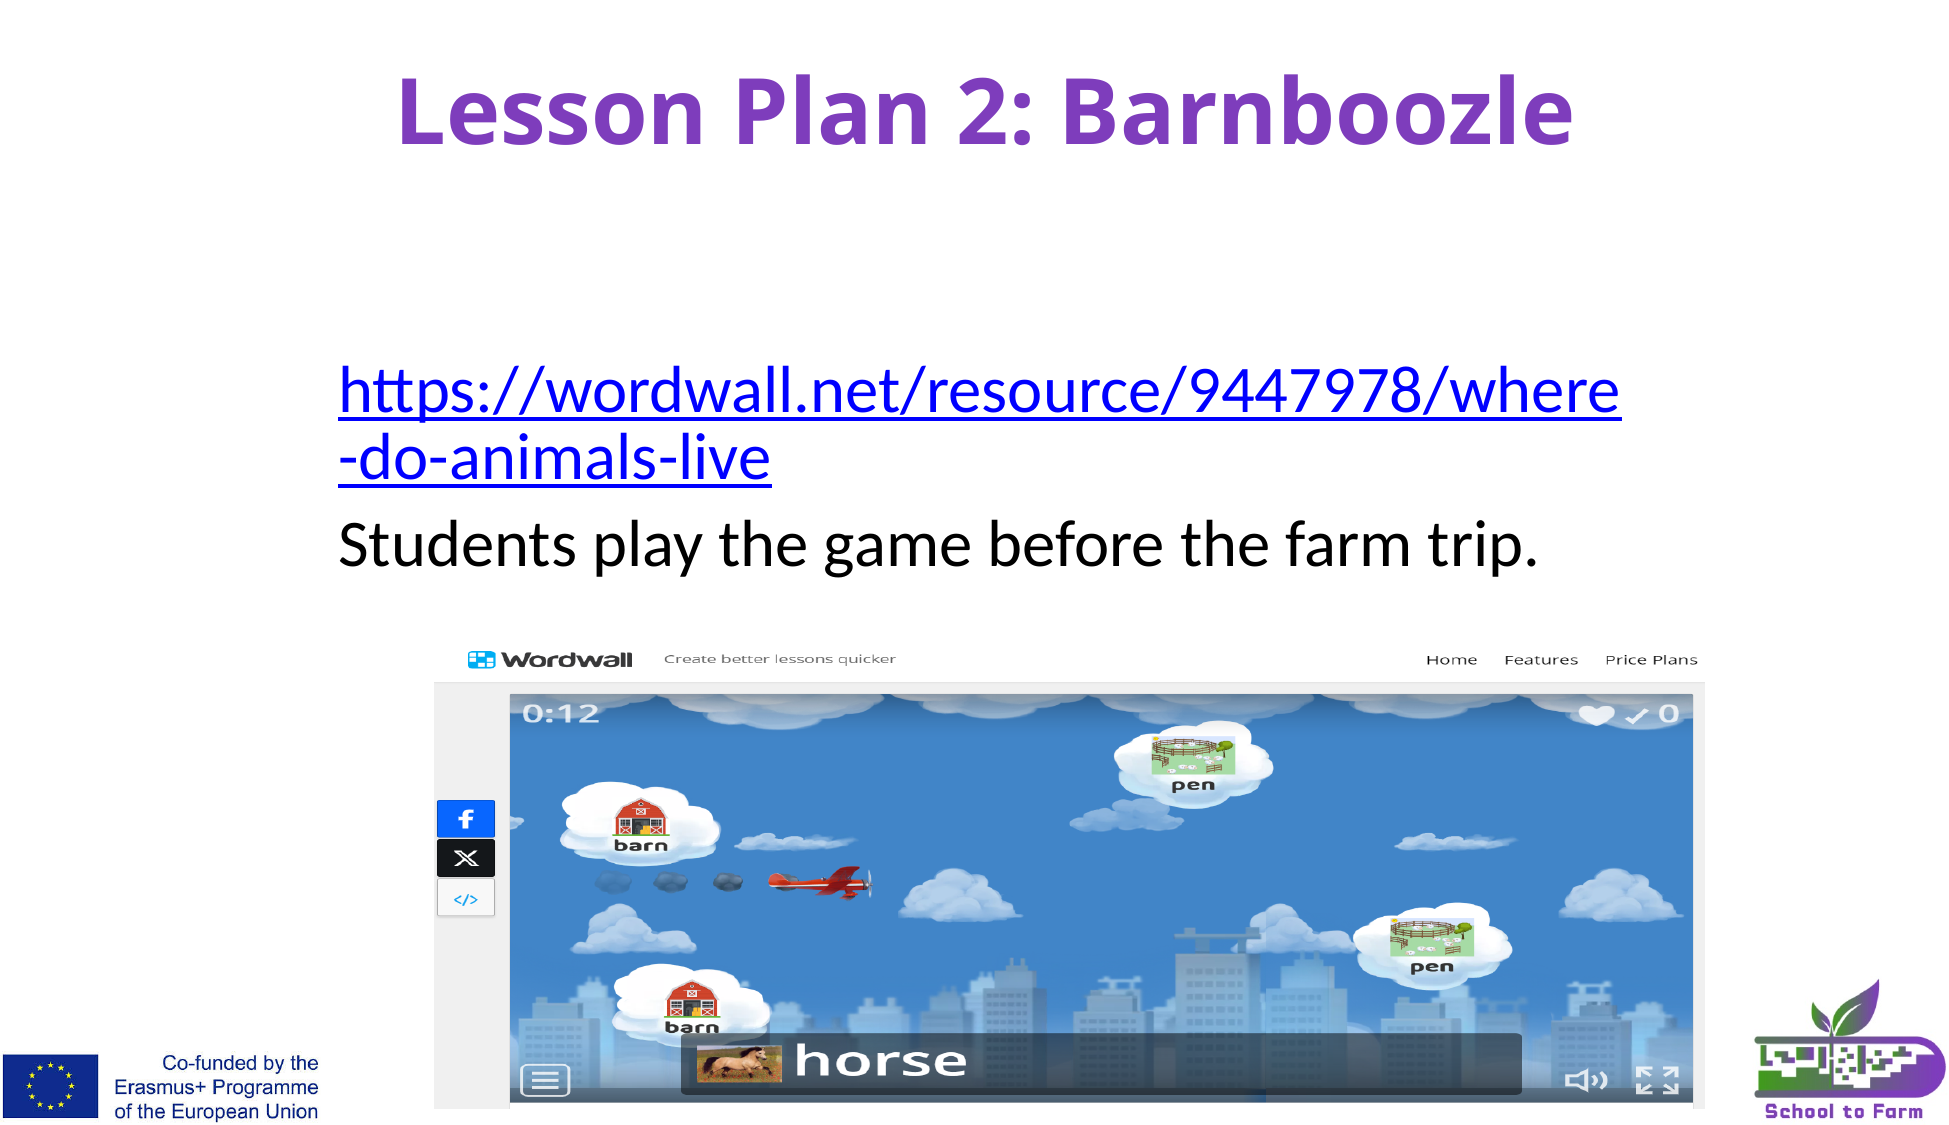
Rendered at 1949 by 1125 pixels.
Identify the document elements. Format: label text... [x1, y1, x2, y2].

list https://wordwall.net/resource/9447978/where-do-animals-live Students play the game before the farm trip. [304, 338, 1647, 831]
picture [0, 1051, 321, 1125]
picture [433, 639, 1705, 1110]
picture [1752, 976, 1949, 1125]
title Lesson Plan 2: Barnboozle [108, 14, 1863, 202]
